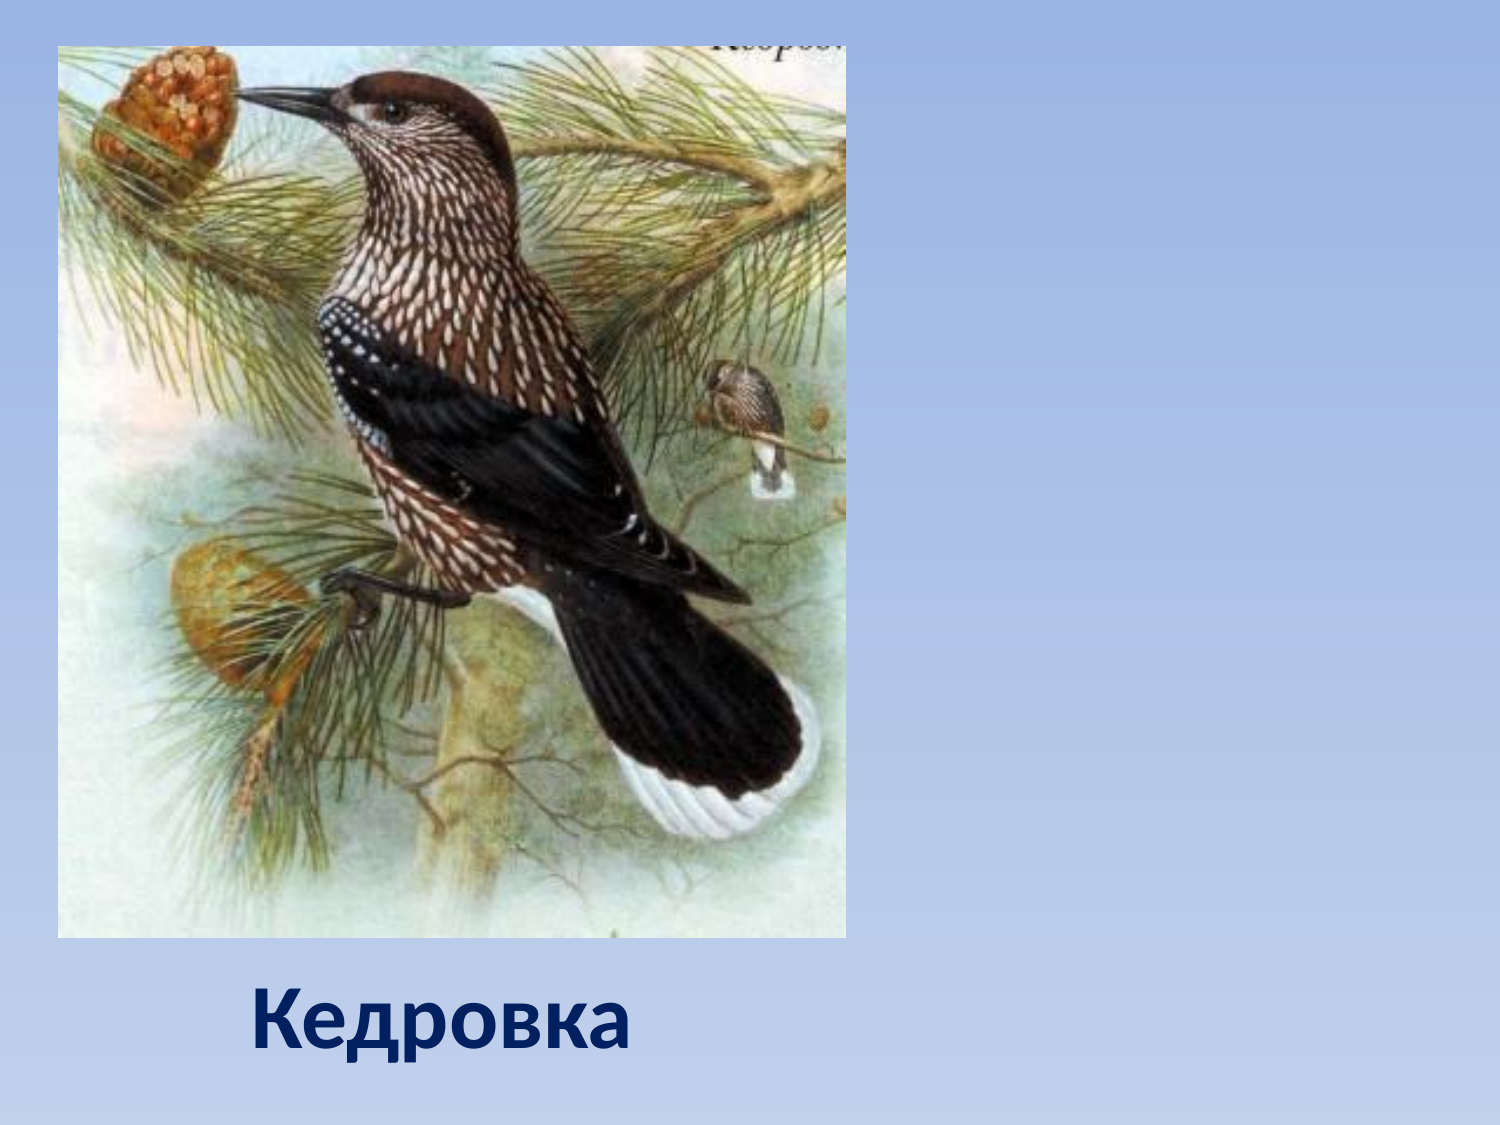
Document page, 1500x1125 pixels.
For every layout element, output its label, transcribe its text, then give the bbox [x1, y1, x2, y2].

picture [58, 46, 846, 938]
text_box Кедровка [236, 949, 670, 1074]
